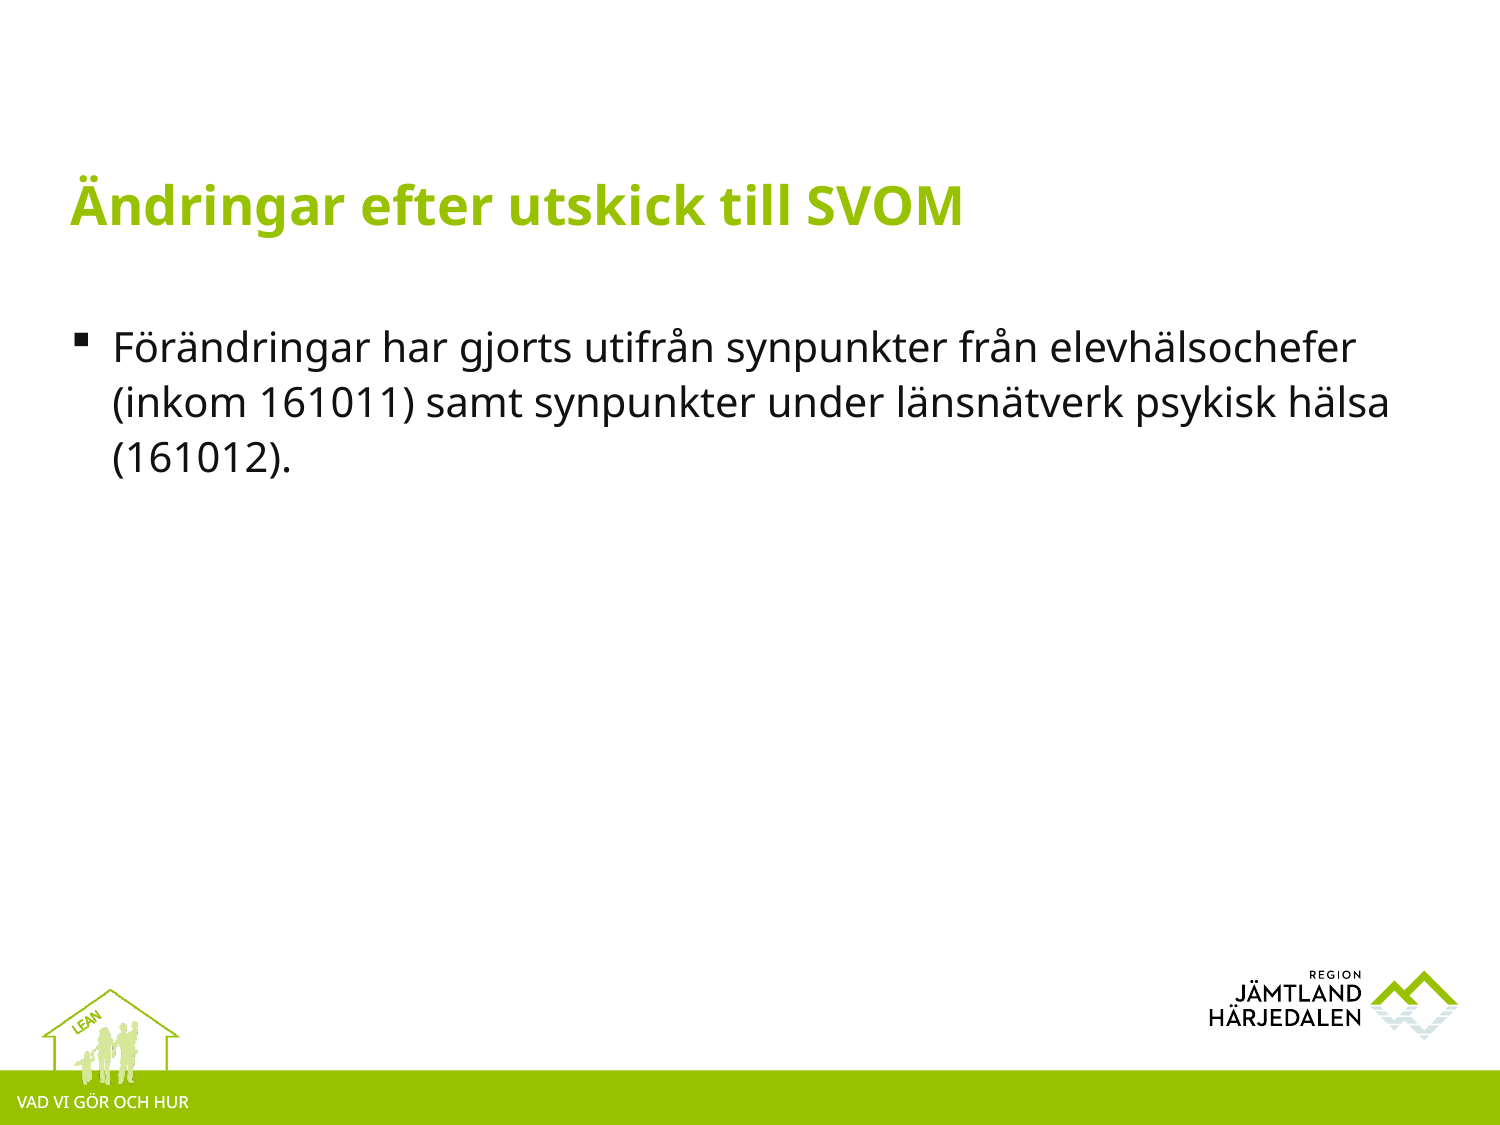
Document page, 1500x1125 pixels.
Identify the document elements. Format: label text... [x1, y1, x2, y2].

picture [37, 987, 182, 1090]
list Förändringar har gjorts utifrån synpunkter från elevhälsochefer (inkom 161011) samt synpunkter under länsnätverk psykisk hälsa (161012). [70, 315, 1430, 1035]
title Ändringar efter utskick till SVOM [70, 171, 1341, 243]
